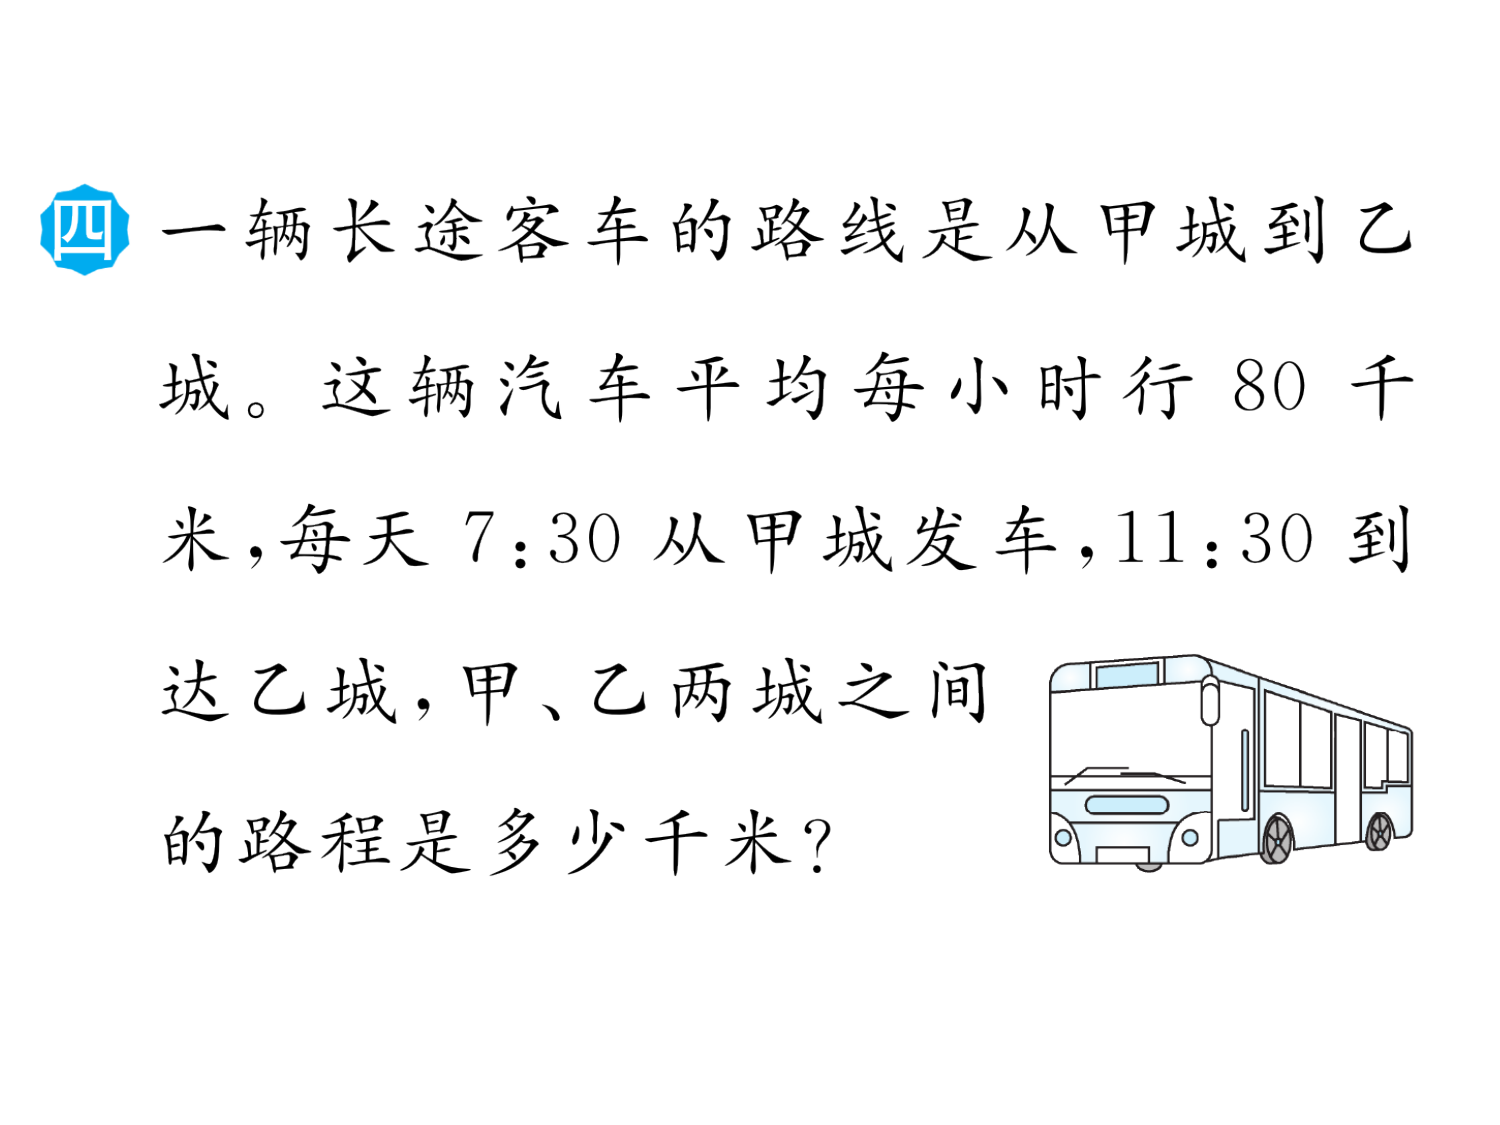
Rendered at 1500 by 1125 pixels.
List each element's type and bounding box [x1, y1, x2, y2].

picture [35, 177, 1453, 899]
